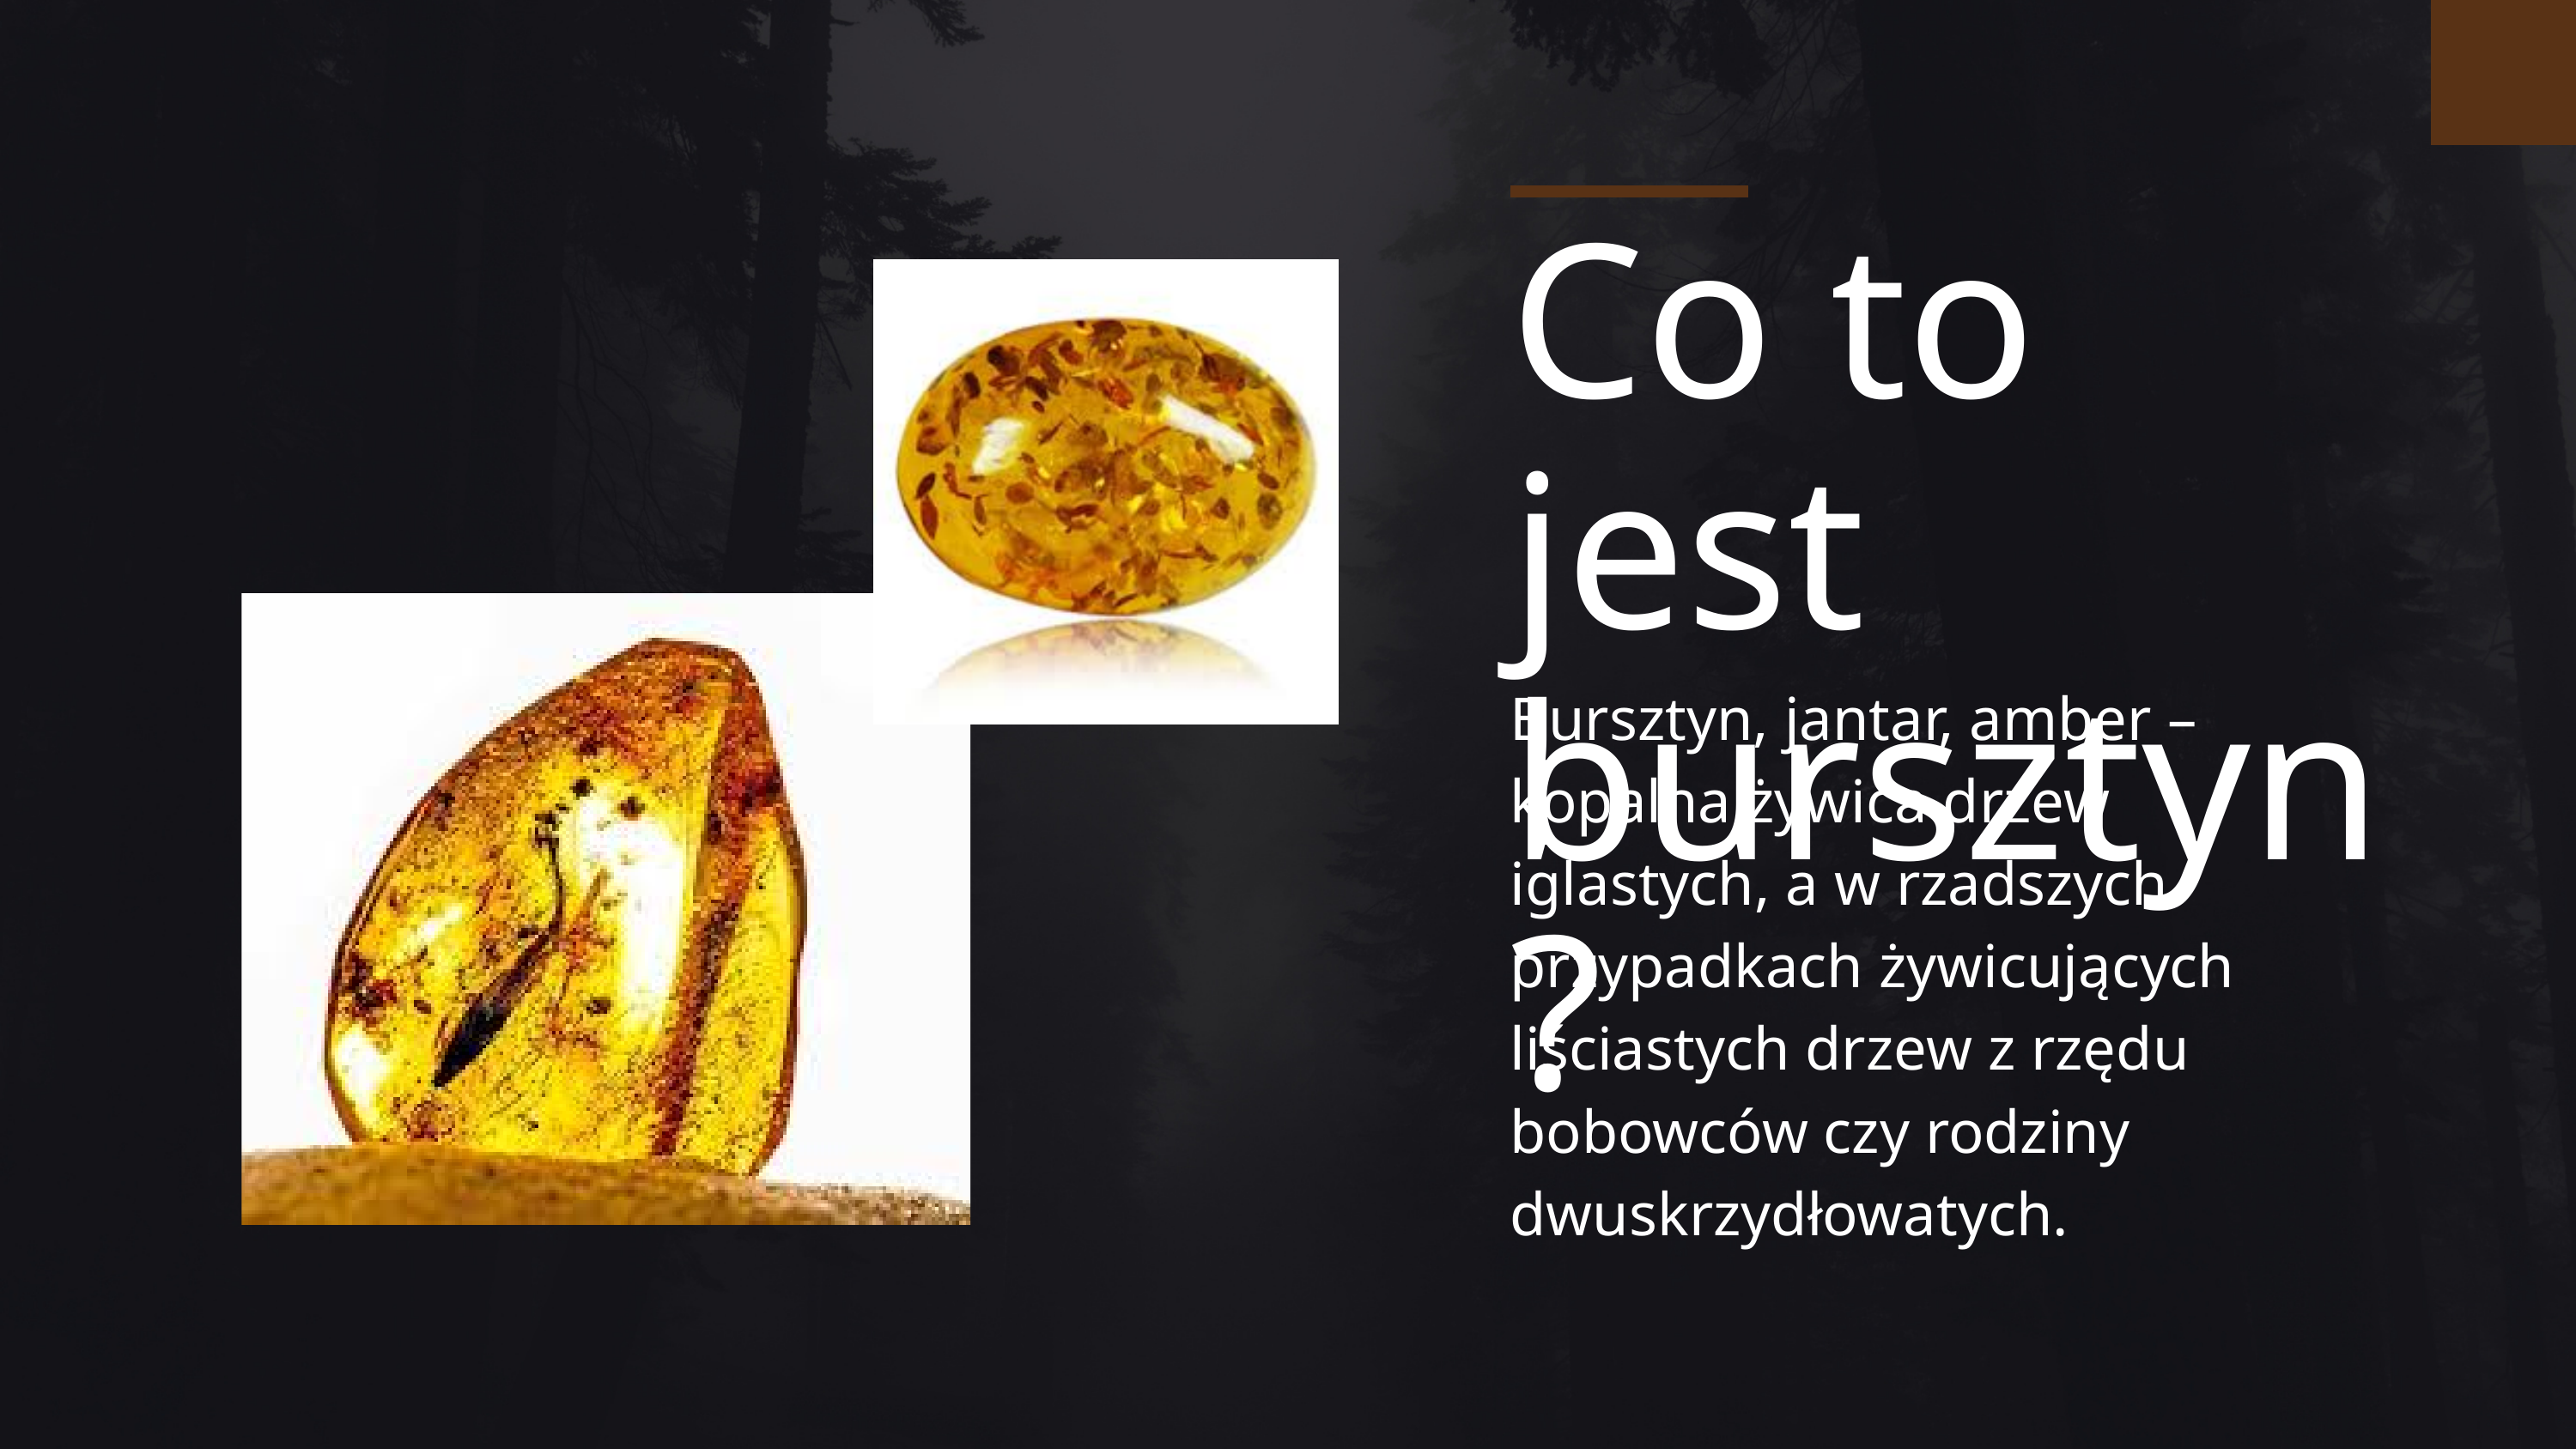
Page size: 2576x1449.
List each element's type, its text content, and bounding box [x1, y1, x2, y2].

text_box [240, 593, 971, 1225]
text_box [0, 0, 2576, 1449]
text_box Bursztyn, jantar, amber – kopalna żywica drzew iglastych, a w rzadszych przypadkach żywicujących liściastych drzew z rzędu bobowców czy rodziny dwuskrzydłowatych. [1510, 669, 2252, 1247]
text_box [873, 259, 1339, 724]
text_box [1510, 185, 1749, 197]
text_box Co to jest bursztyn? [1510, 209, 2384, 1133]
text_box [2430, 0, 2576, 145]
